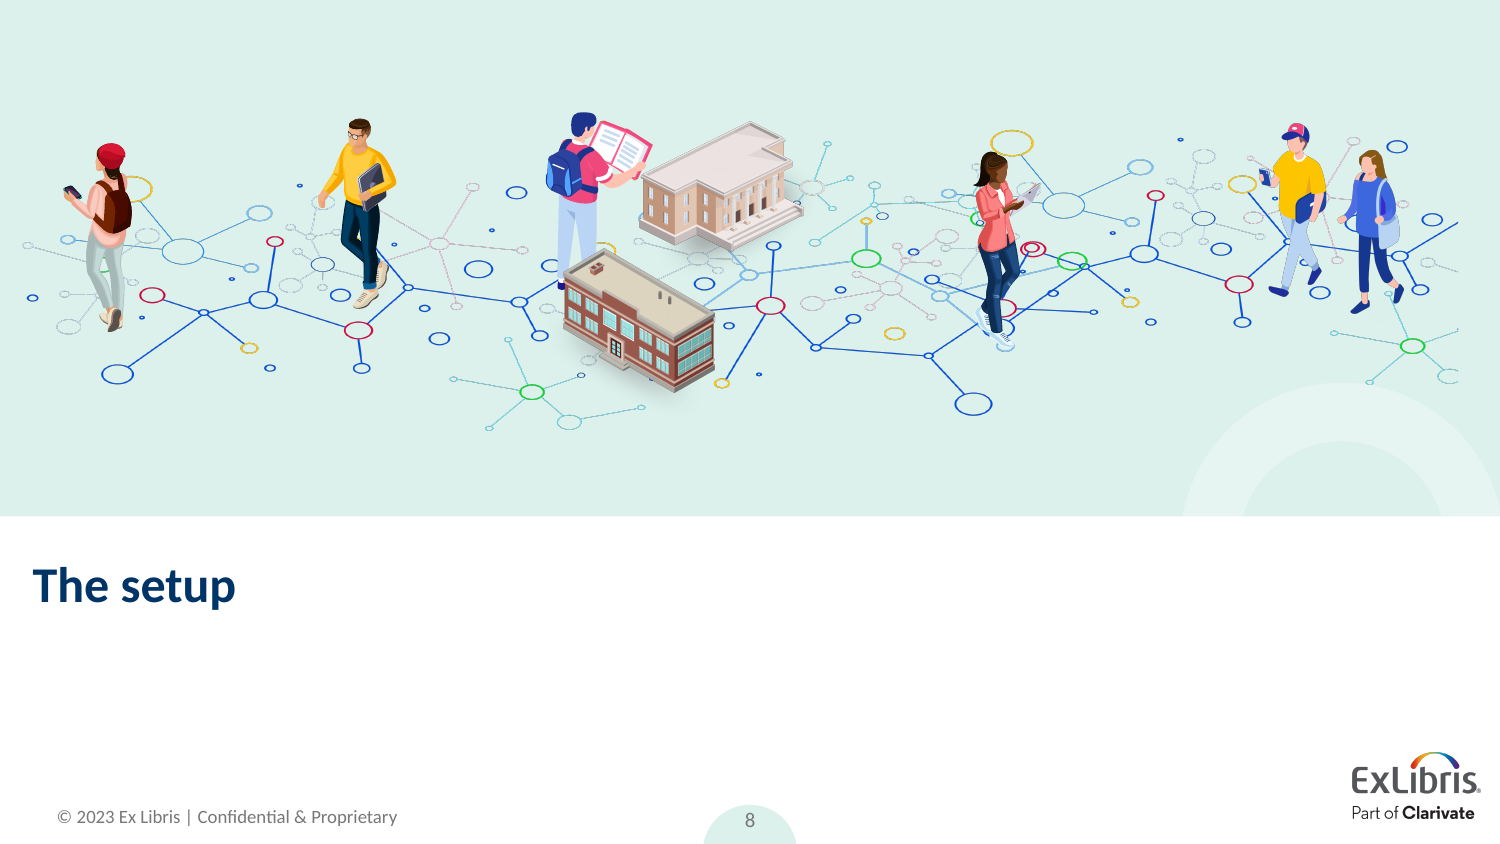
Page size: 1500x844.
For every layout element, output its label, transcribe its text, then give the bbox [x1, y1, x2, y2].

text_box 8 [705, 789, 795, 844]
picture [1352, 752, 1481, 819]
picture [609, 165, 621, 174]
title The setup [17, 544, 1483, 749]
picture [22, 95, 1459, 431]
